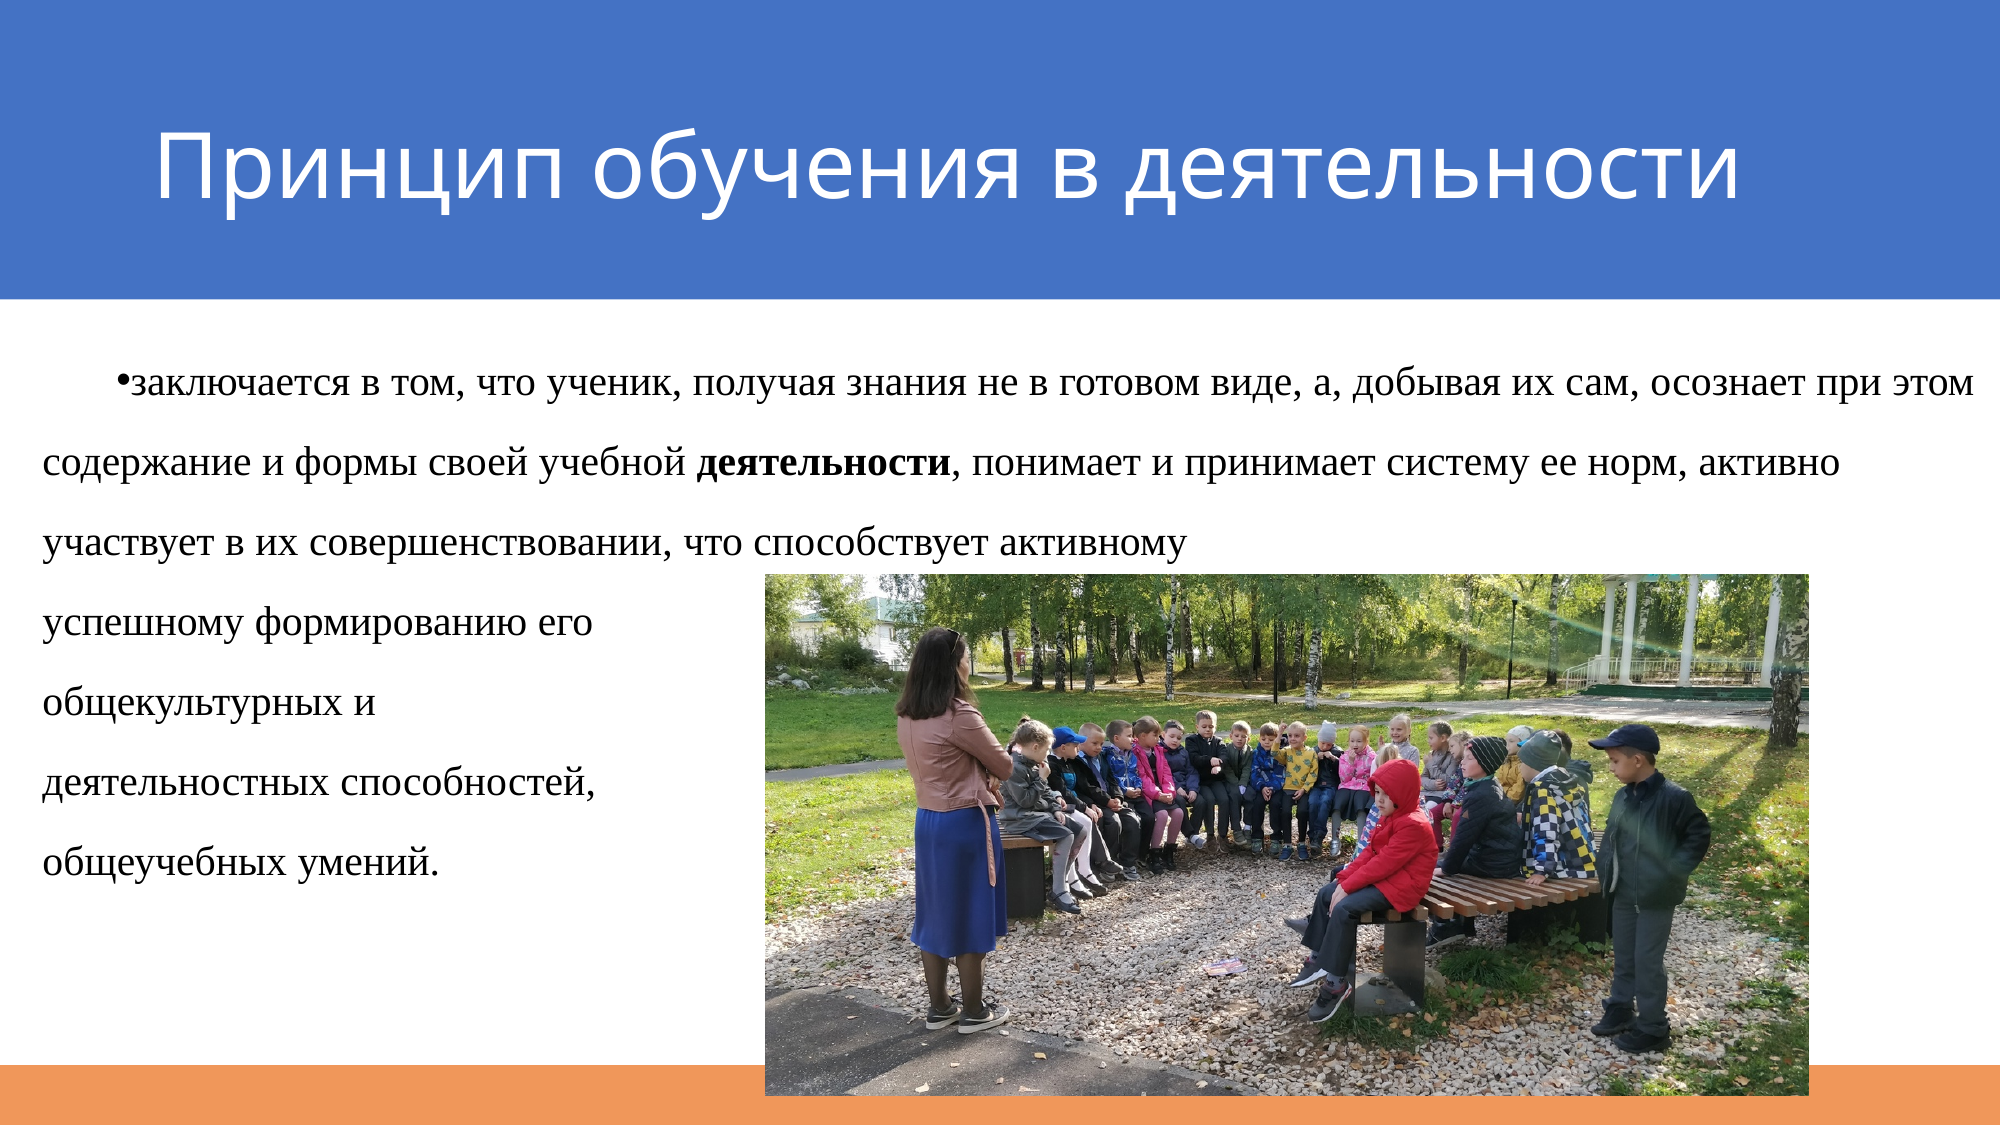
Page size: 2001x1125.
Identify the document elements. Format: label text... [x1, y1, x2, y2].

title Принцип обучения в деятельности [137, 59, 1863, 278]
picture [765, 574, 1809, 1096]
list заключается в том, что ученик, получая знания не в готовом виде, а, добывая их сам, осознает при этом содержание и формы своей учебной деятельности, понимает и принимает систему ее норм, активно участвует в их совершенствовании, что способствует активному успешному формированию его общекультурных и деятельностных способностей, общеучебных умений. [27, 316, 2000, 727]
